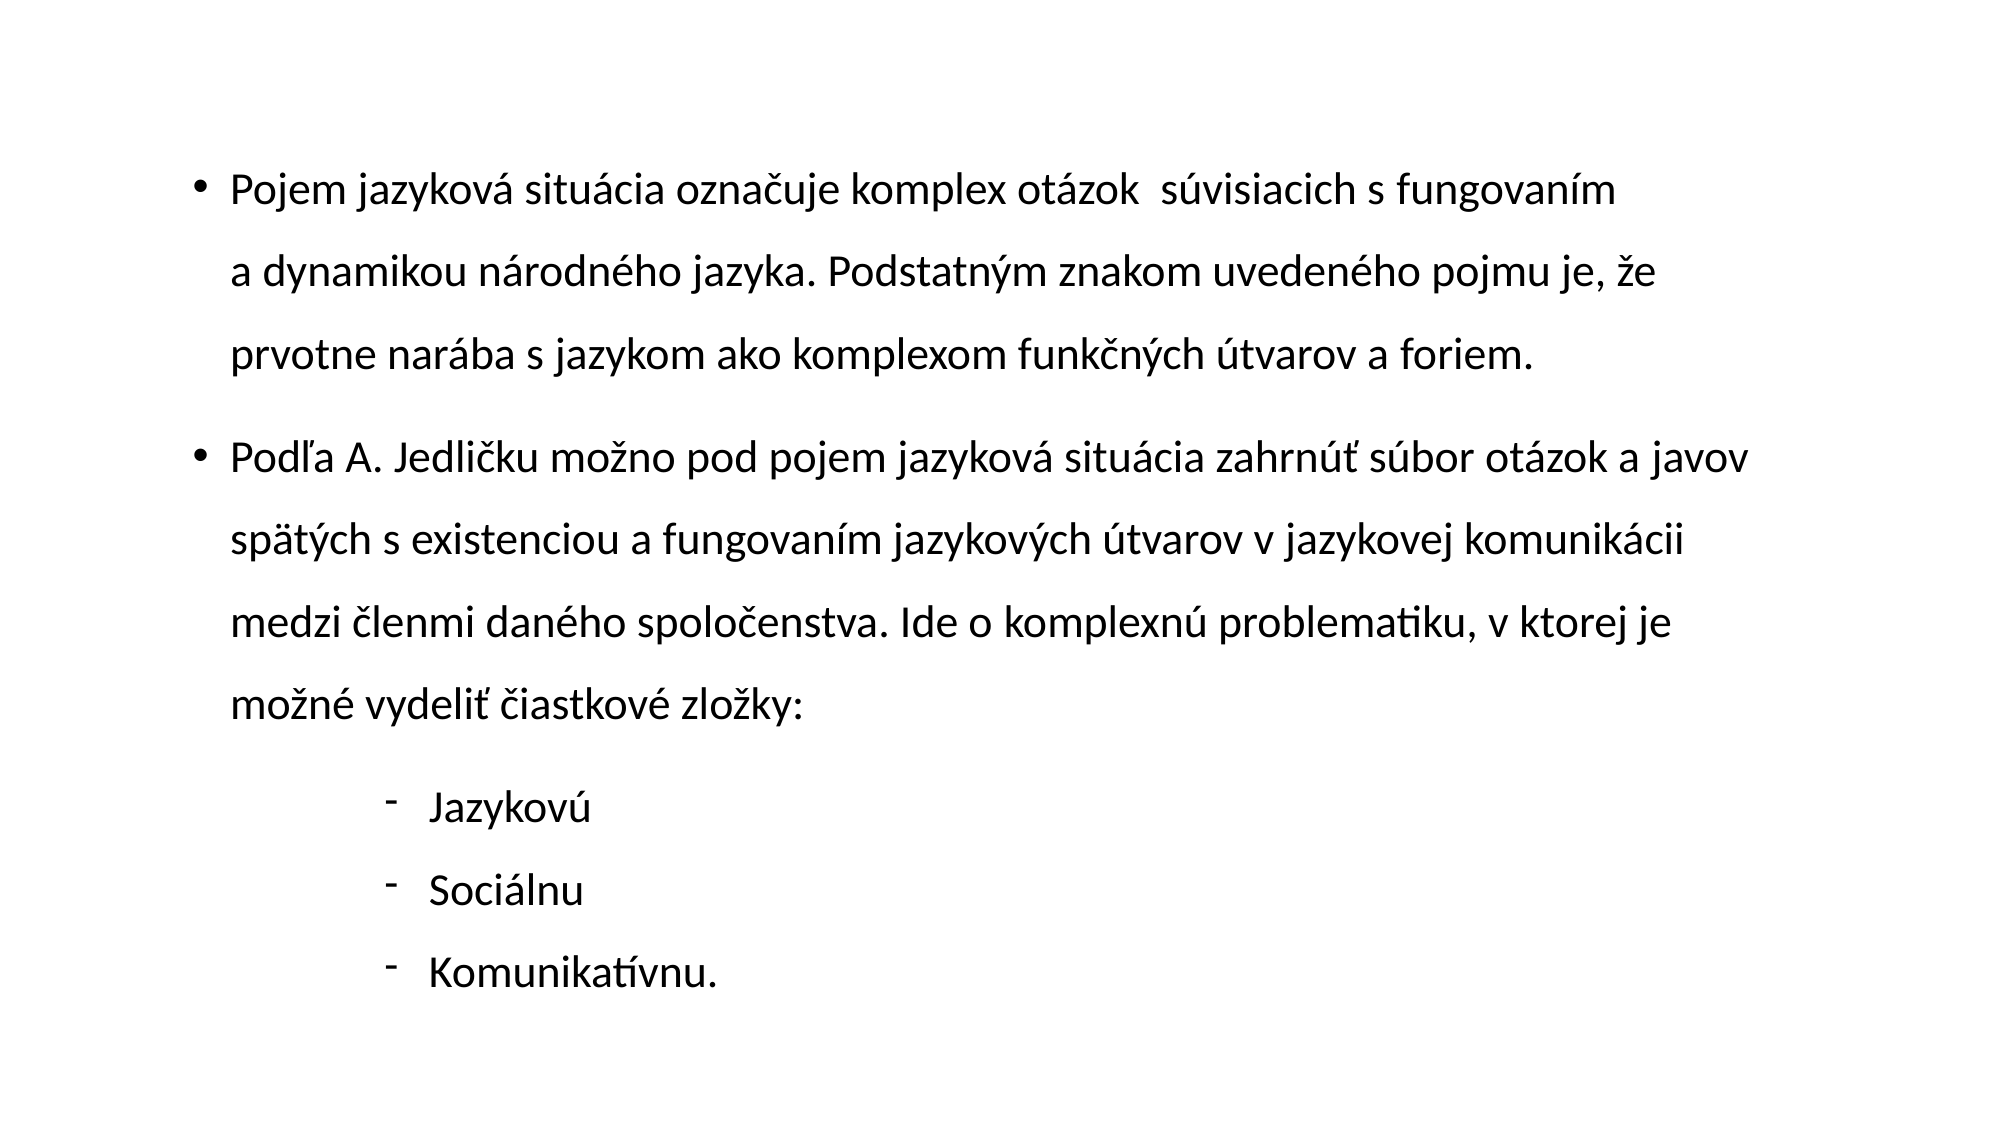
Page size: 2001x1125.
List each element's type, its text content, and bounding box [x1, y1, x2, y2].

list Pojem jazyková situácia označuje komplex otázok súvisiacich s fungovaním a dynamikou národného jazyka. Podstatným znakom uvedeného pojmu je, že prvotne narába s jazykom ako komplexom funkčných útvarov a foriem. Podľa A. Jedličku možno pod pojem jazyková situácia zahrnúť súbor otázok a javov spätých s existenciou a fungovaním jazykových útvarov v jazykovej komunikácii medzi členmi daného spoločenstva. Ide o komplexnú problematiku, v ktorej je možné vydeliť čiastkové zložky: Jazykovú Sociálnu Komunikatívnu. [177, 123, 1774, 1083]
